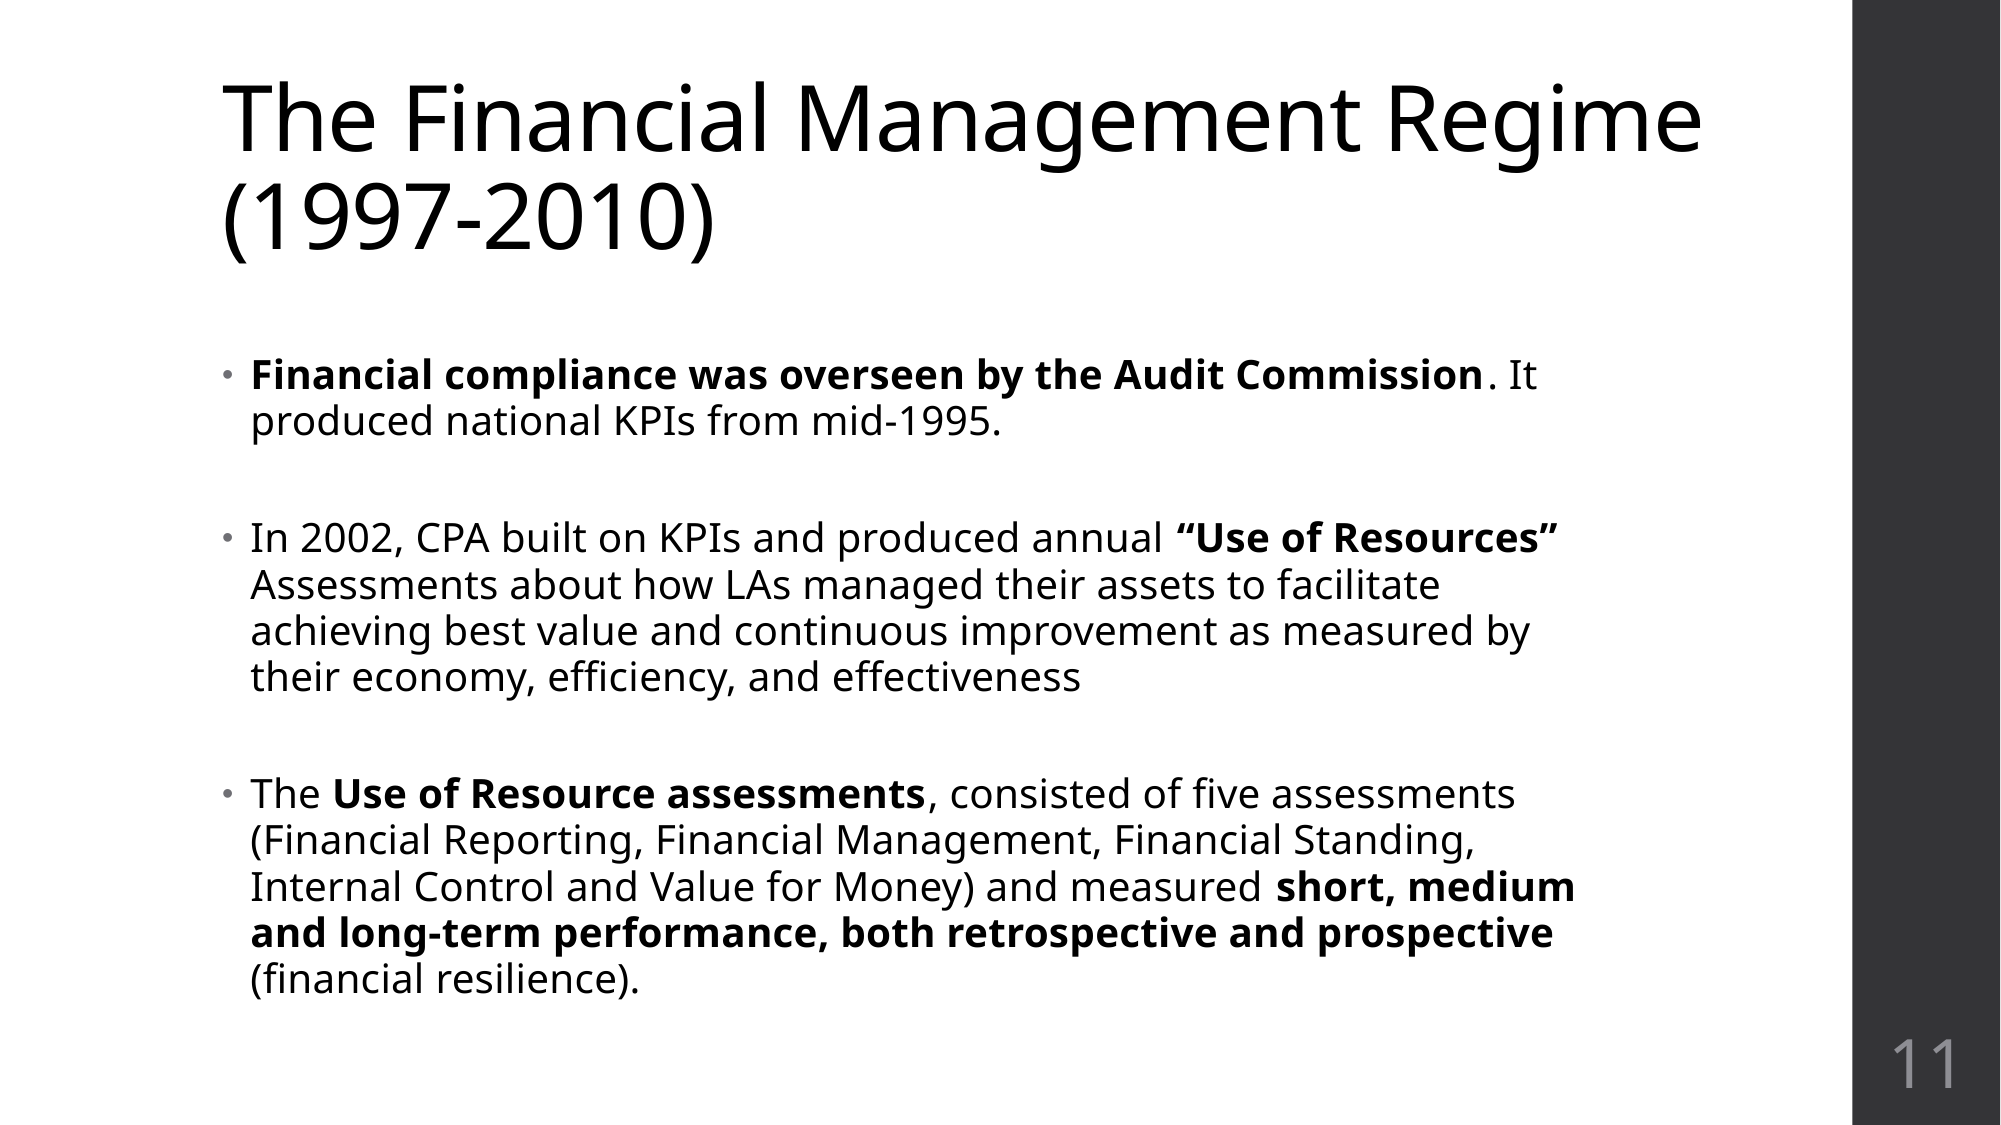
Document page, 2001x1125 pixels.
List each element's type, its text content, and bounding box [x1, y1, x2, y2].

title The Financial Management Regime (1997-2010) [206, 60, 1797, 278]
list Financial compliance was overseen by the Audit Commission. It produced national KPIs from mid-1995. In 2002, CPA built on KPIs and produced annual “Use of Resources” Assessments about how LAs managed their assets to facilitate achieving best value and continuous improvement as measured by their economy, efficiency, and effectiveness The Use of Resource assessments, consisted of five assessments (Financial Reporting, Financial Management, Financial Standing, Internal Control and Value for Money) and measured short, medium and long-term performance, both retrospective and prospective (financial resilience). [206, 299, 1617, 1014]
slide_number 11 [1852, 1012, 2000, 1110]
